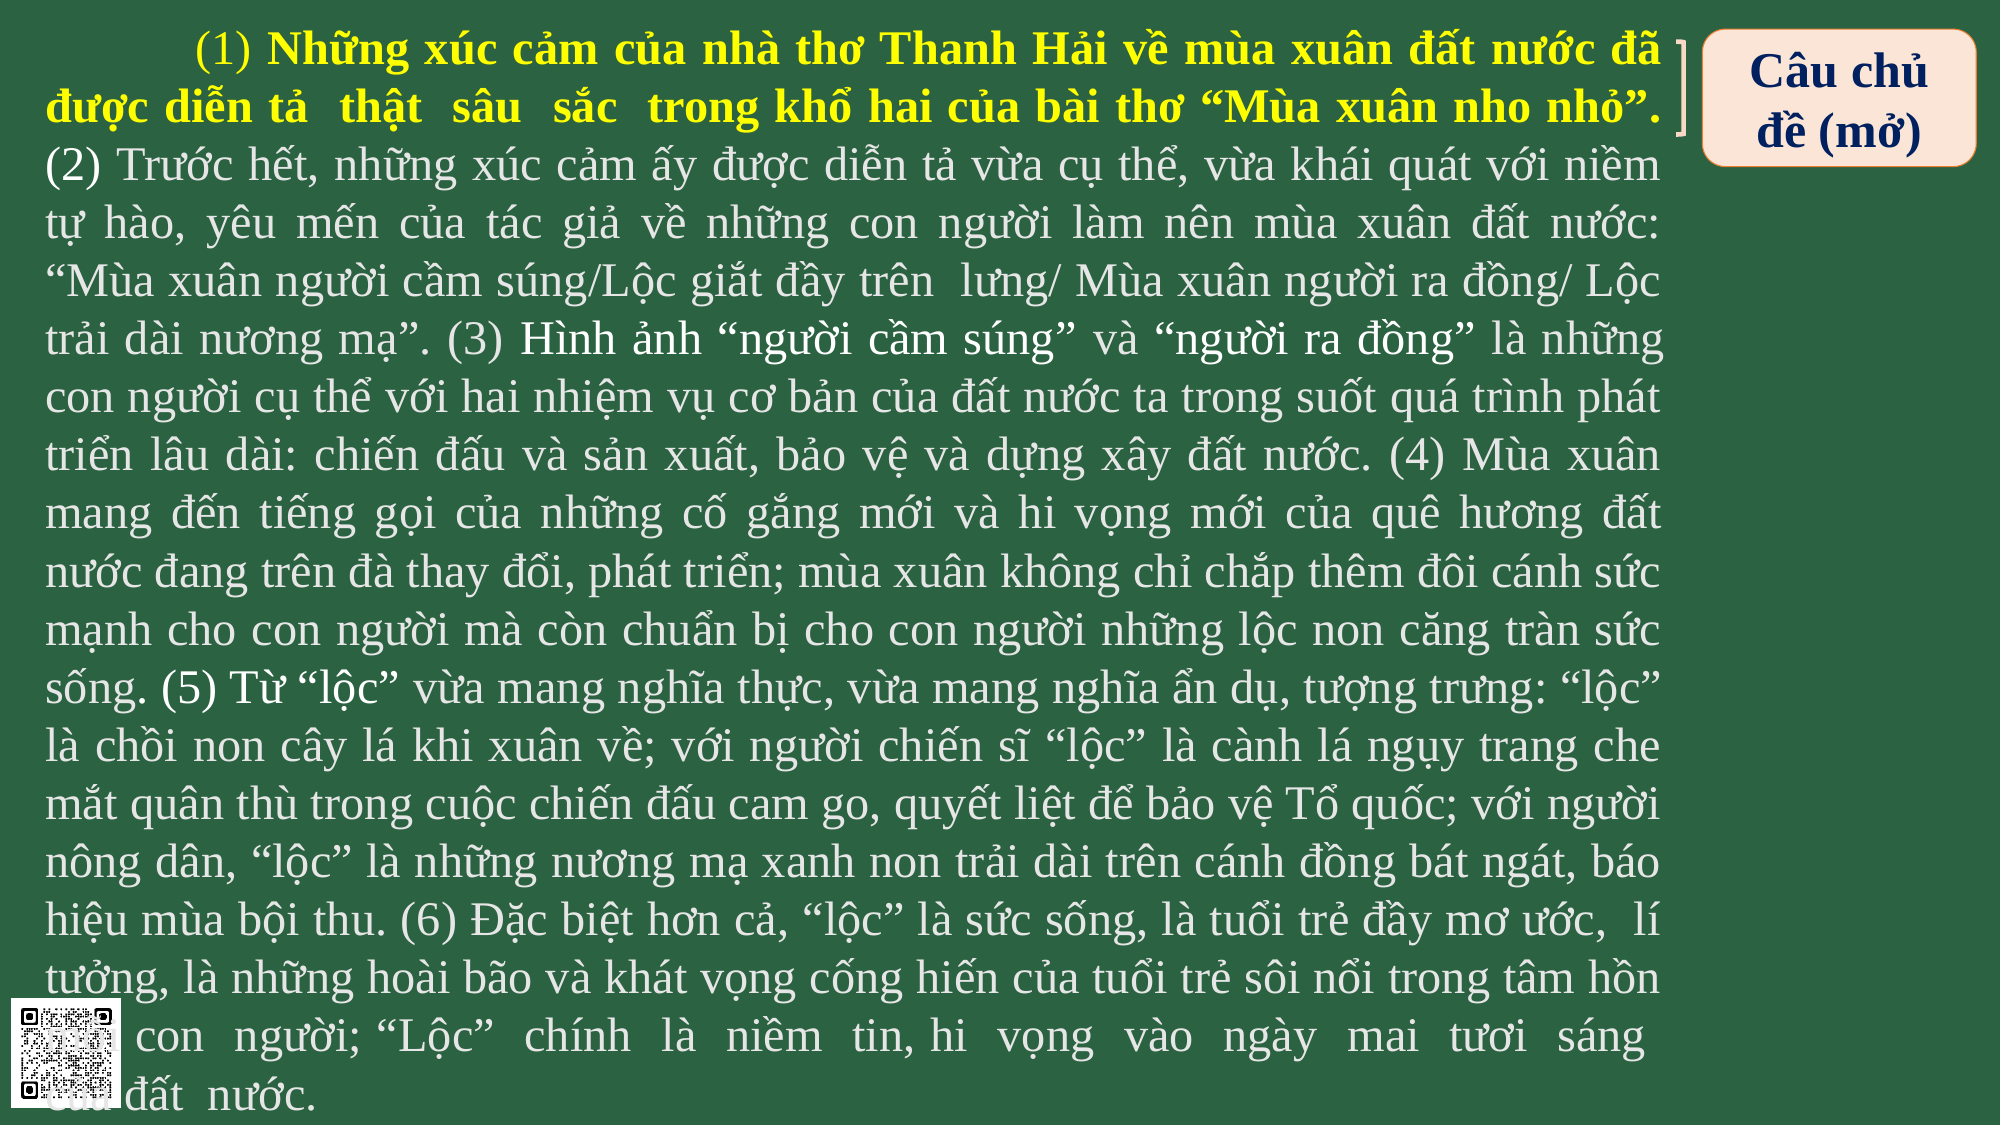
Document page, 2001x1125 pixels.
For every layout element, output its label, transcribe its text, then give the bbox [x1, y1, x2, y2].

text_box [1676, 41, 1685, 135]
text_box (1) Những xúc cảm của nhà thơ Thanh Hải về mùa xuân đất nước đã được diễn tả thật sâu sắc trong khổ hai của bài thơ “Mùa xuân nho nhỏ”. (2) Trước hết, những xúc cảm ấy được diễn tả vừa cụ thể, vừa khái quát với niềm tự hào, yêu mến của tác giả về những con người làm nên mùa xuân đất nước: “Mùa xuân người cầm súng/Lộc giắt đầy trên lưng/ Mùa xuân người ra đồng/ Lộc trải dài nương mạ”. (3) Hình ảnh “người cầm súng” và “người ra đồng” là những con người cụ thể với hai nhiệm vụ cơ bản của đất nước ta trong suốt quá trình phát triển lâu dài: chiến đấu và sản xuất, bảo vệ và dựng xây đất nước. (4) Mùa xuân mang đến tiếng gọi của những cố gắng mới và hi vọng mới của quê hương đất nước đang trên đà thay đổi, phát triển; mùa xuân không chỉ chắp thêm đôi cánh sức mạnh cho con người mà còn chuẩn bị cho con người những lộc non căng tràn sức sống. (5) Từ “lộc” vừa mang nghĩa thực, vừa mang nghĩa ẩn dụ, tượng trưng: “lộc” là chồi non cây lá khi xuân về; với người chiến sĩ “lộc” là cành lá ngụy trang che mắt quân thù trong cuộc chiến đấu cam go, quyết liệt để bảo vệ Tổ quốc; với người nông dân, “lộc” là những nương mạ xanh non trải dài trên cánh đồng bát ngát, báo hiệu mùa bội thu. (6) Đặc biệt hơn cả, “lộc” là sức sống, là tuổi trẻ đầy mơ ước, lí tưởng, là những hoài bão và khát vọng cống hiến của tuổi trẻ sôi nổi trong tâm hồn mỗi con người; “Lộc” chính là niềm tin, hi vọng vào ngày mai tươi sáng của đất nước. [30, 8, 1680, 1125]
picture [11, 998, 30, 1108]
text_box Câu chủ đề (mở) [1701, 28, 1977, 168]
